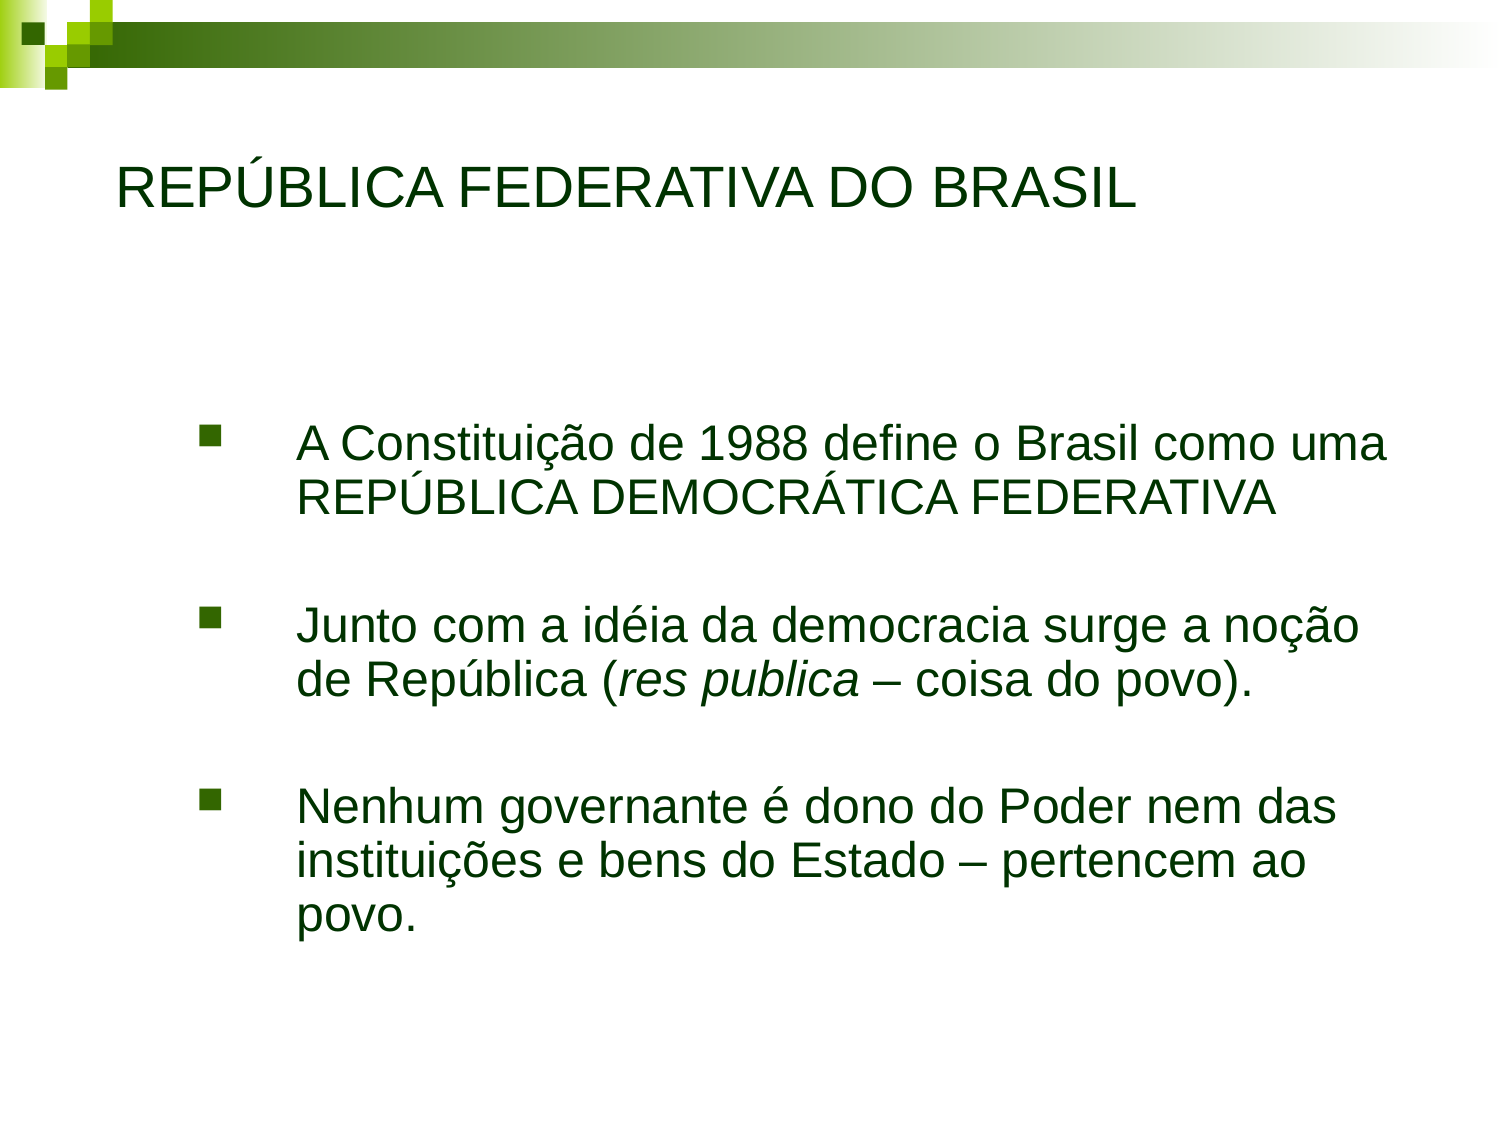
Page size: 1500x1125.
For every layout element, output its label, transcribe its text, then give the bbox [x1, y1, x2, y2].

title REPÚBLICA FEDERATIVA DO BRASIL [100, 54, 1424, 315]
list A Constituição de 1988 define o Brasil como uma REPÚBLICA DEMOCRÁTICA FEDERATIVA Junto com a idéia da democracia surge a noção de República (res publica – coisa do povo). Nenhum governante é dono do Poder nem das instituições e bens do Estado – pertencem ao povo. [137, 387, 1412, 999]
